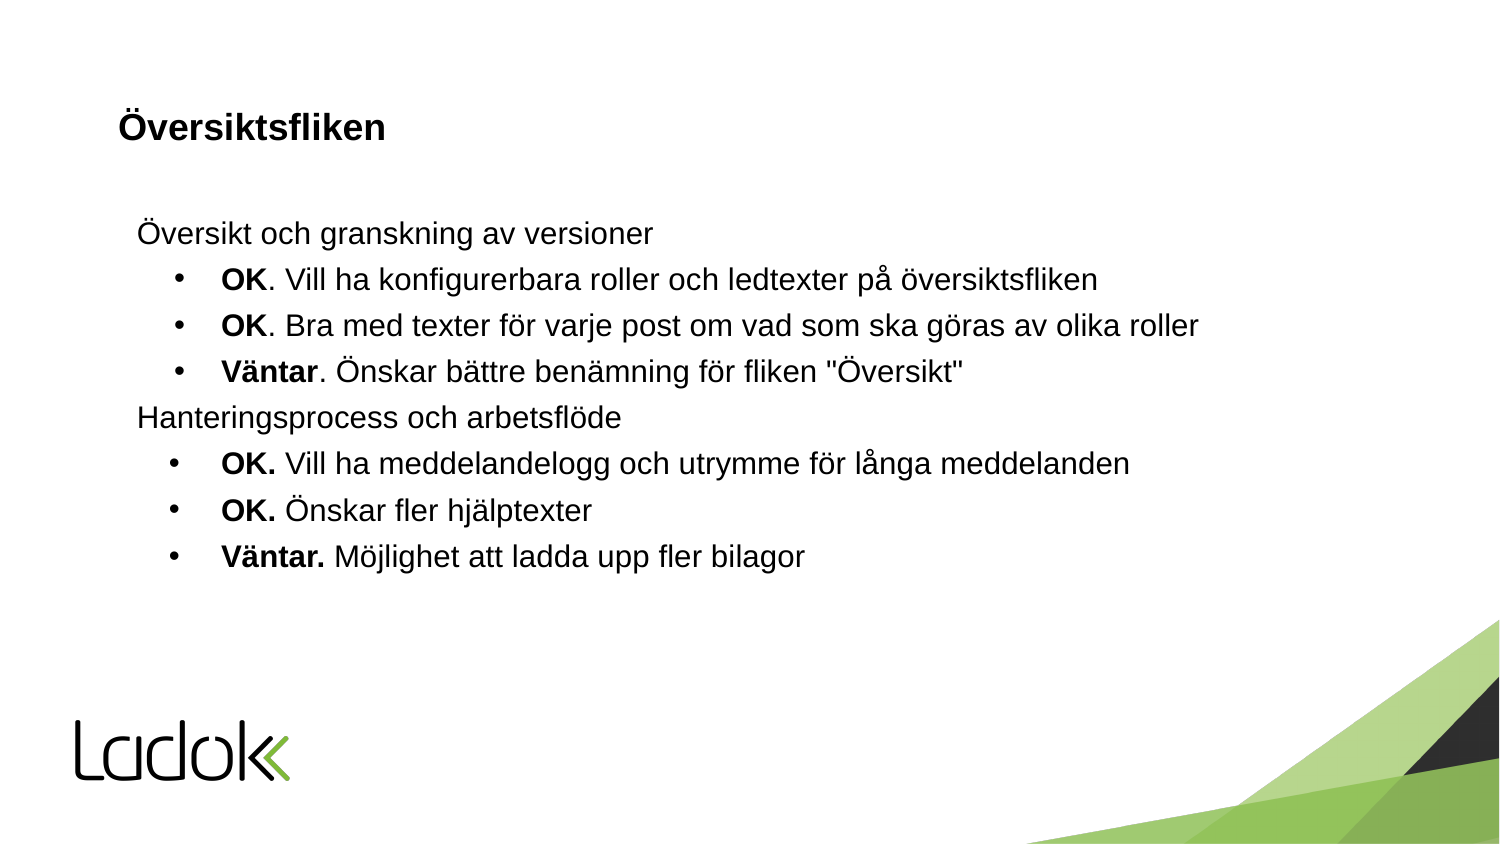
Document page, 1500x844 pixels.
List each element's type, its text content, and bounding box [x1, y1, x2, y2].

title Översiktsfliken [103, 83, 1397, 174]
picture [75, 720, 291, 782]
picture [871, 603, 1500, 844]
list Översikt och granskning av versioner OK. Vill ha konfigurerbara roller och ledtexter på översiktsfliken OK. Bra med texter för varje post om vad som ska göras av olika roller Väntar. Önskar bättre benämning för fliken "Översikt" Hanteringsprocess och arbetsflöde OK. Vill ha meddelandelogg och utrymme för långa meddelanden OK. Önskar fler hjälptexter Väntar. Möjlighet att ladda upp fler bilagor [103, 202, 1397, 682]
